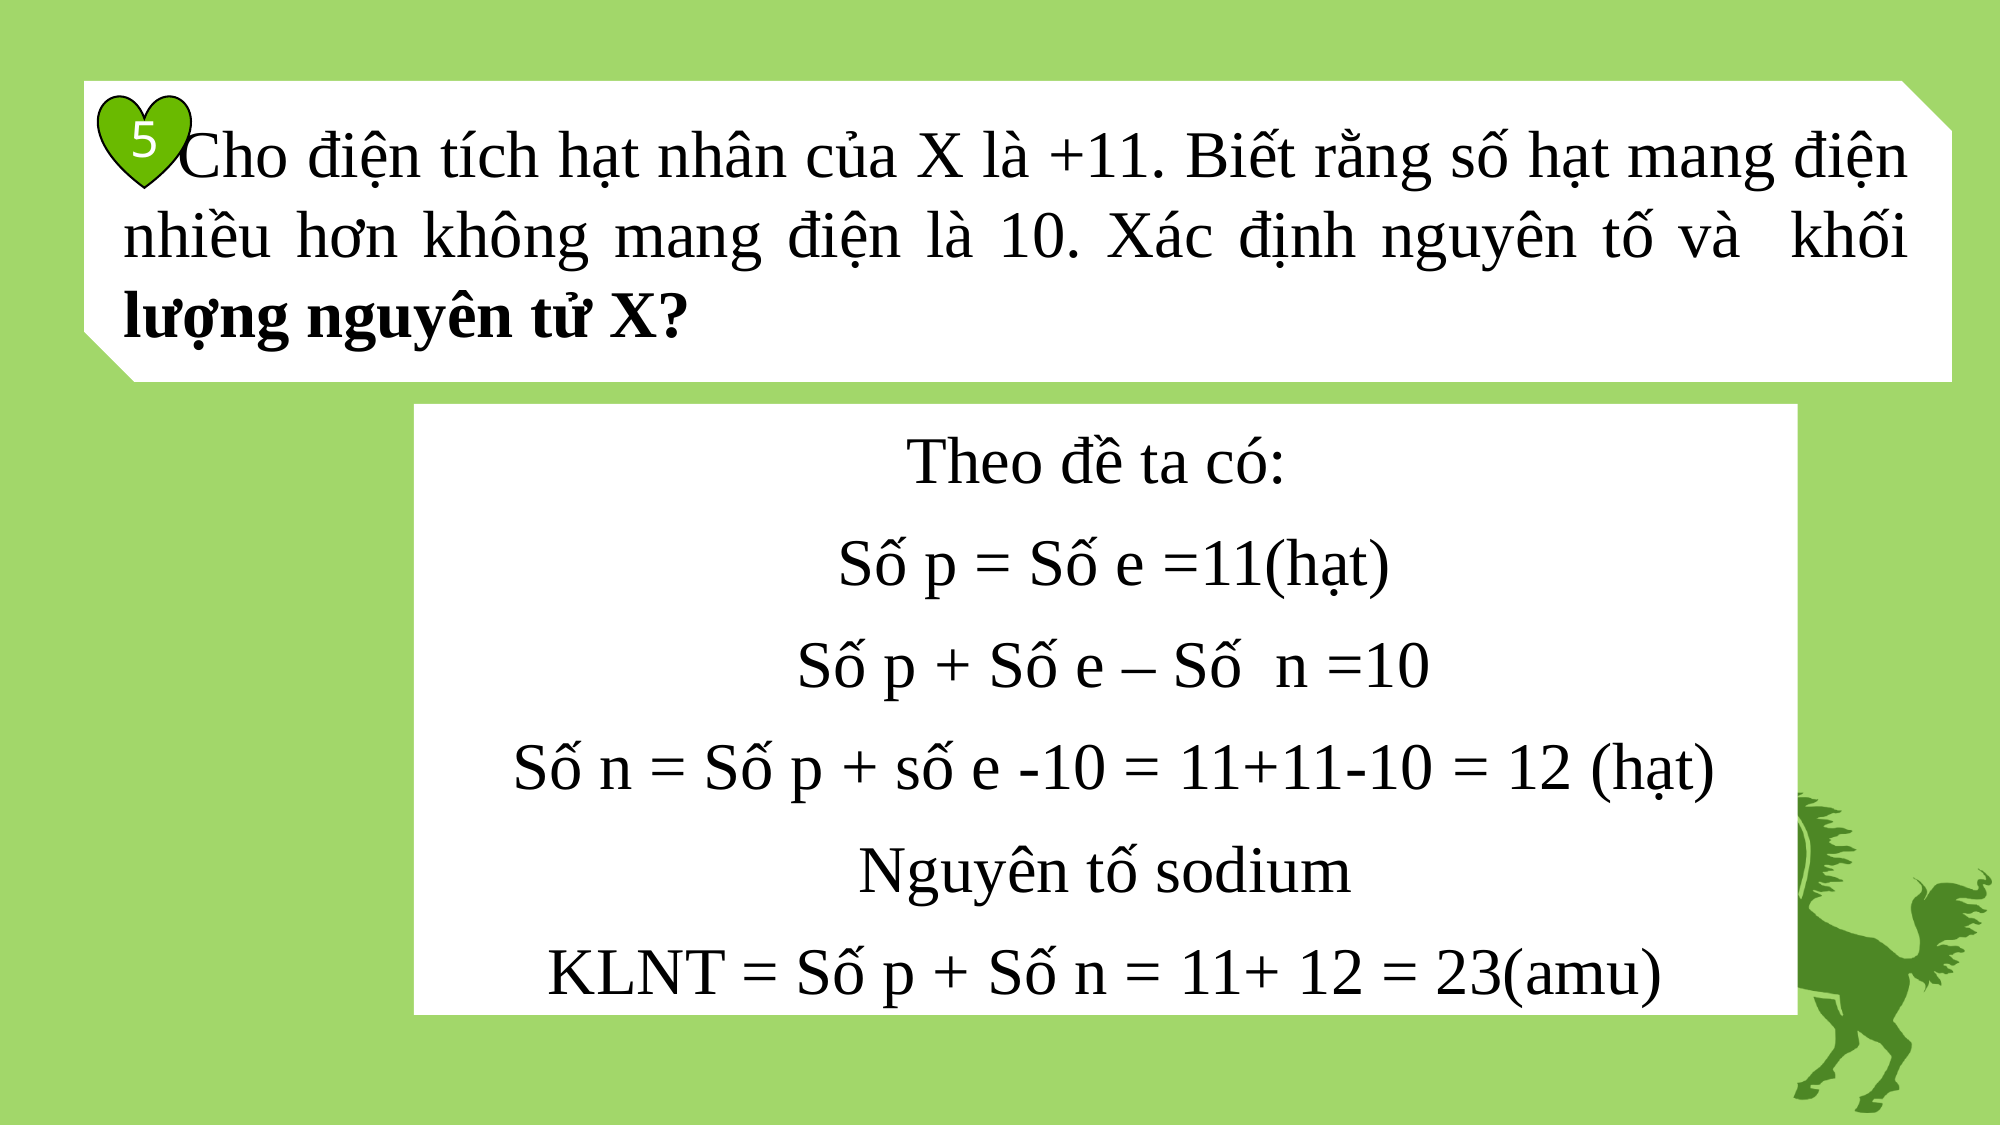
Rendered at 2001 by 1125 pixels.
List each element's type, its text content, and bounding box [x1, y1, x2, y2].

text_box Cho điện tích hạt nhân của X là +11. Biết rằng số hạt mang điện nhiều hơn không mang điện là 10. Xác định nguyên tố và khối lượng nguyên tử X? [83, 79, 1953, 383]
text_box 5 [96, 95, 193, 190]
text_box Theo đề ta có: Số p = Số e =11(hạt) Số p + Số e – Số n =10 Số n = Số p + số e -10 = 11+11-10 = 12 (hạt) Nguyên tố sodium KLNT = Số p + Số n = 11+ 12 = 23(amu) [413, 403, 1798, 1015]
picture [1643, 782, 1993, 1113]
